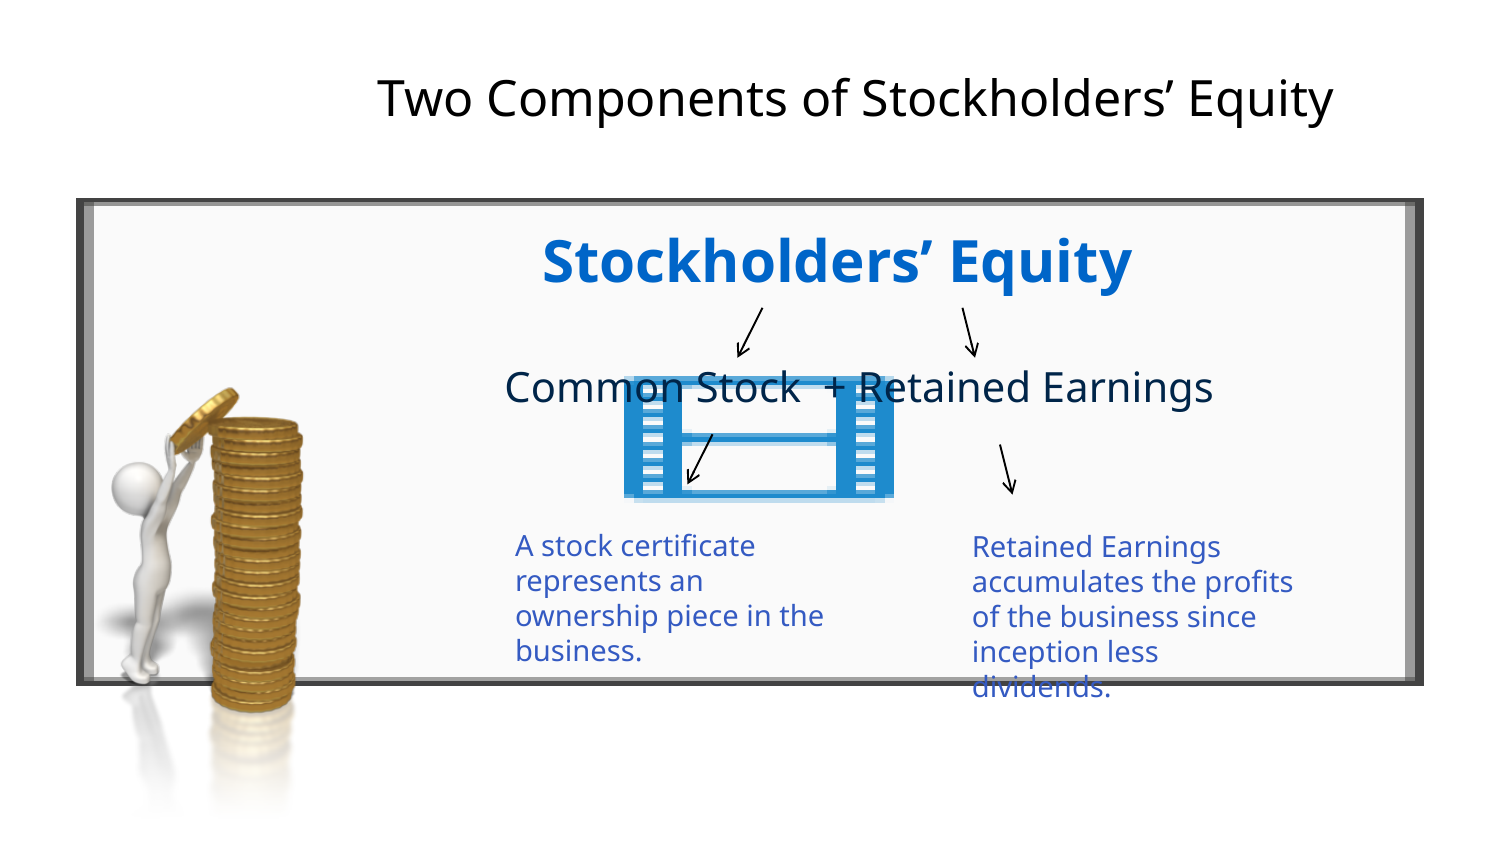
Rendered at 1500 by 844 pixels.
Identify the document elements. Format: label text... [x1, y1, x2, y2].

text_box Stockholders’ Equity Common Stock + Retained Earnings [262, 96, 1263, 435]
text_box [961, 307, 976, 359]
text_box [687, 433, 713, 485]
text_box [999, 444, 1013, 496]
text_box A stock certificate represents an ownership piece in the business. [499, 496, 863, 697]
text_box Two Components of Stockholders’ Equity [362, 40, 1400, 154]
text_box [737, 307, 763, 359]
picture [86, 381, 313, 820]
text_box Retained Earnings accumulates the profits of the business since inception less dividends. [956, 496, 1320, 735]
